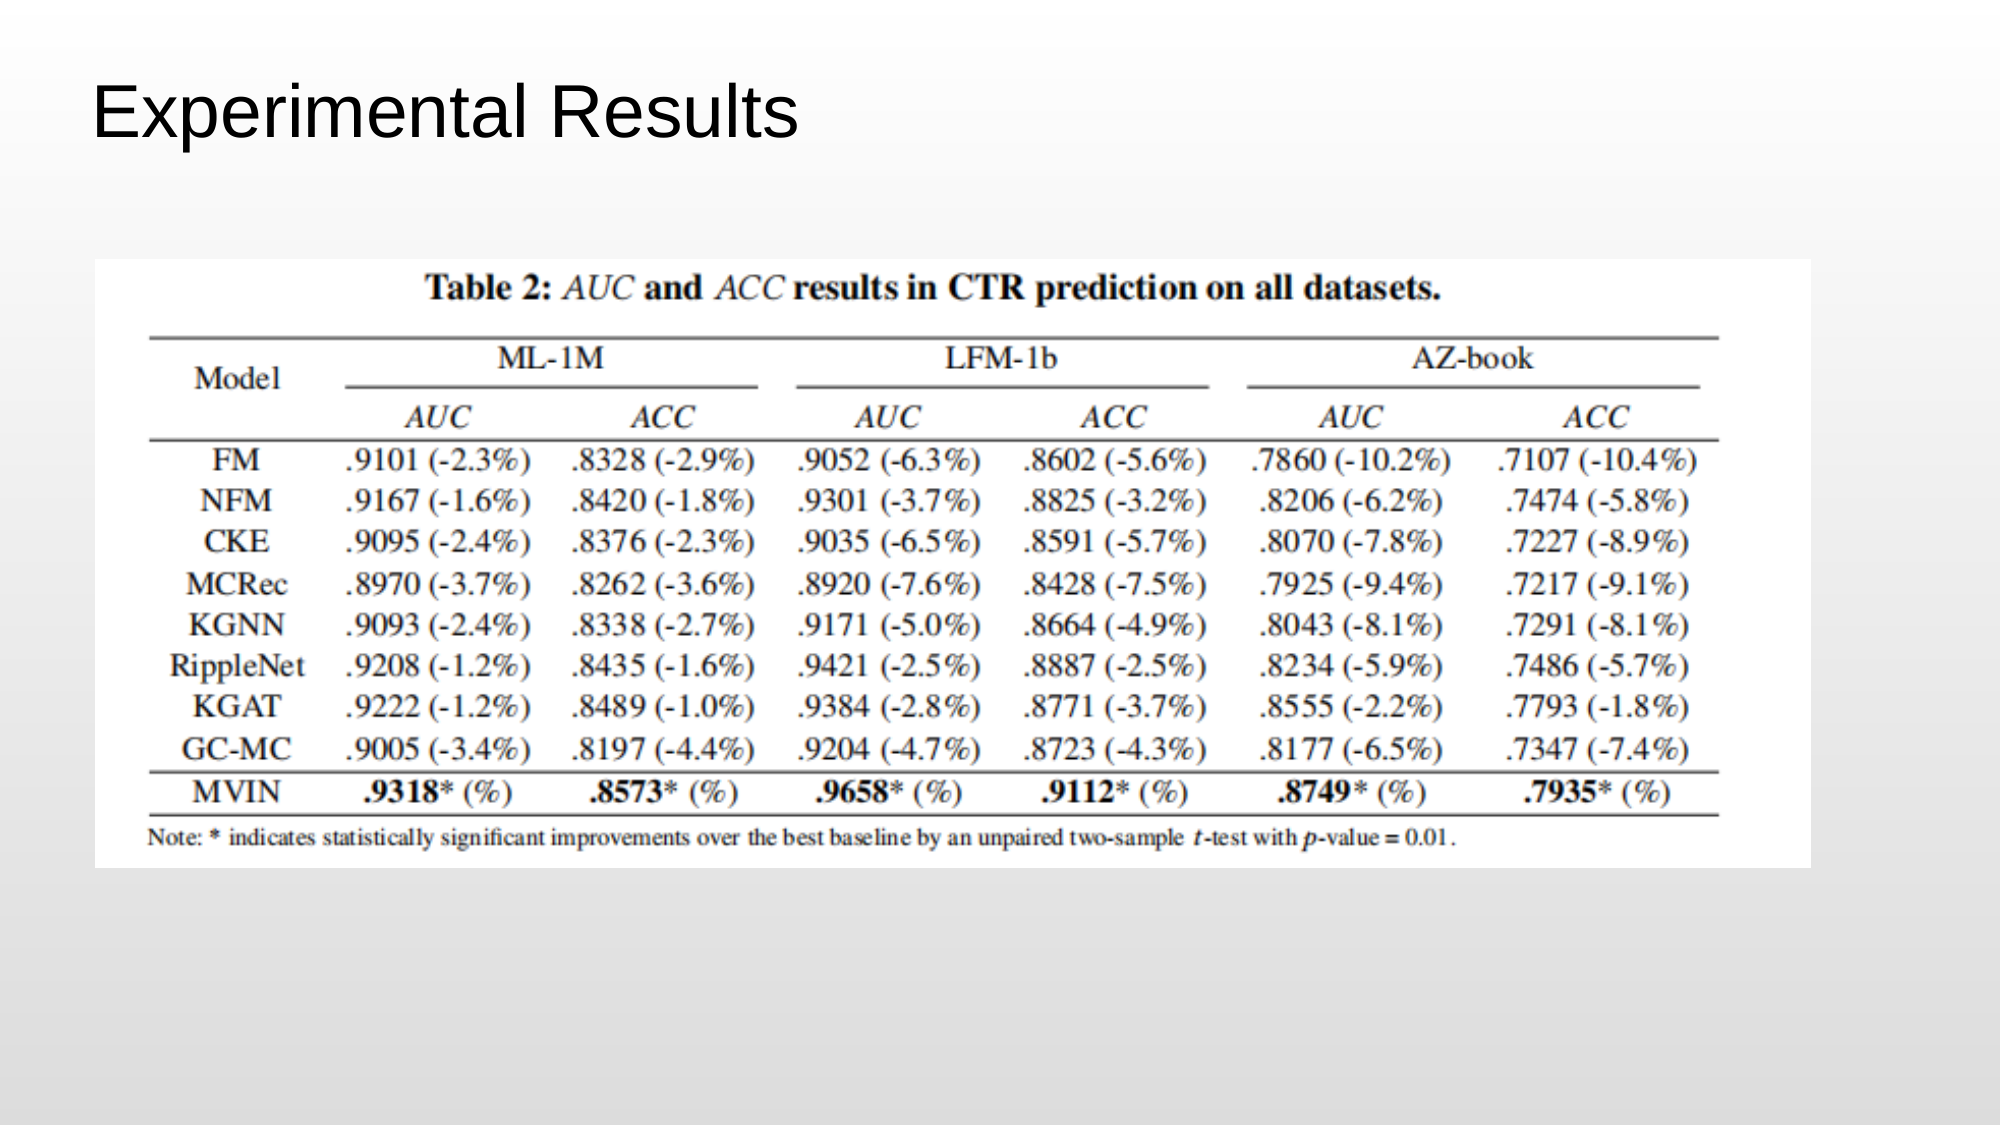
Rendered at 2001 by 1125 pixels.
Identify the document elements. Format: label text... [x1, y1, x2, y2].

picture [95, 259, 1811, 868]
text_box Experimental Results [76, 55, 1021, 160]
